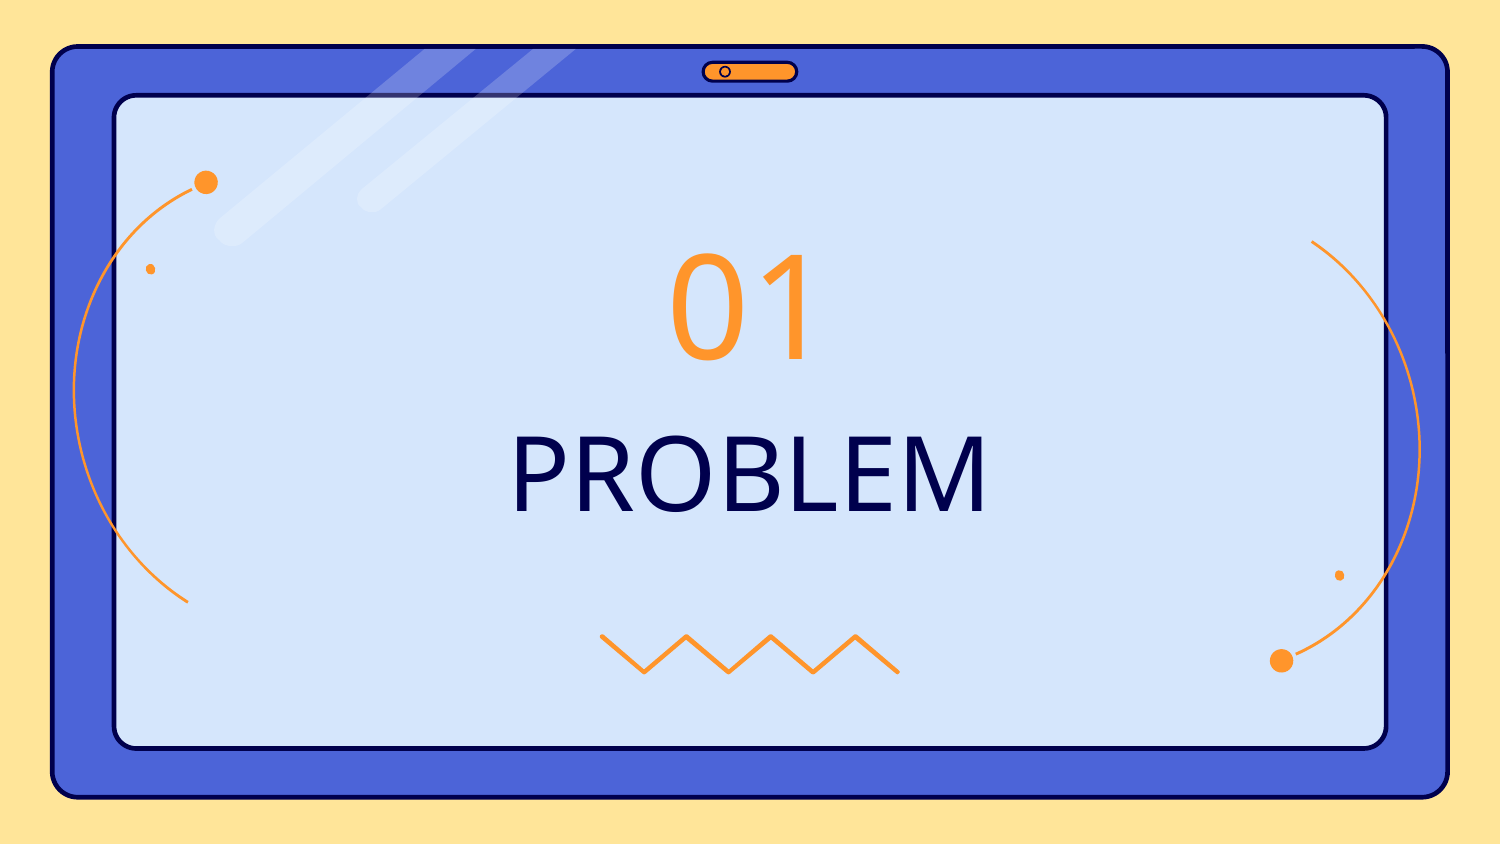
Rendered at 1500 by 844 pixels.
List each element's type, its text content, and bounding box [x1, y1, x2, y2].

title 01 [408, 243, 1092, 359]
title PROBLEM [408, 359, 1092, 533]
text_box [42, 174, 271, 619]
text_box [1223, 226, 1451, 671]
text_box [599, 634, 900, 675]
